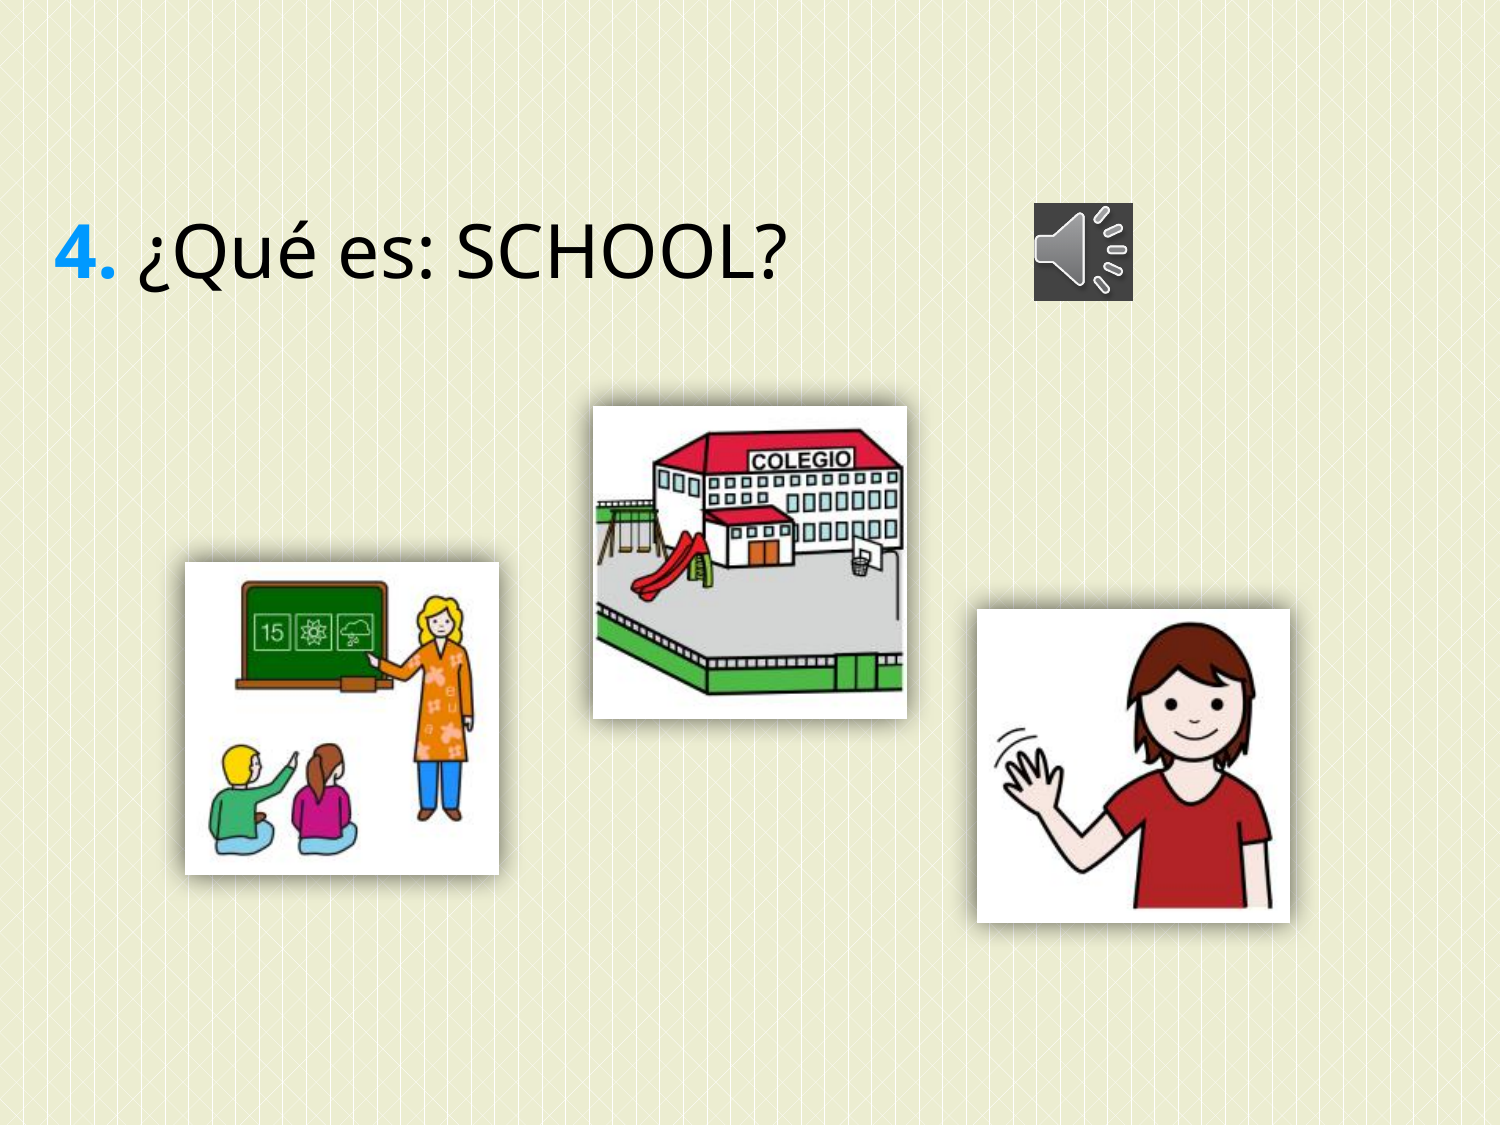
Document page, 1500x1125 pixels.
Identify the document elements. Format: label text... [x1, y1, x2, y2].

picture [593, 405, 907, 719]
picture [976, 609, 1290, 923]
text_box 4. ¿Qué es: SCHOOL? [40, 196, 963, 301]
picture [1033, 202, 1134, 303]
picture [185, 562, 499, 876]
